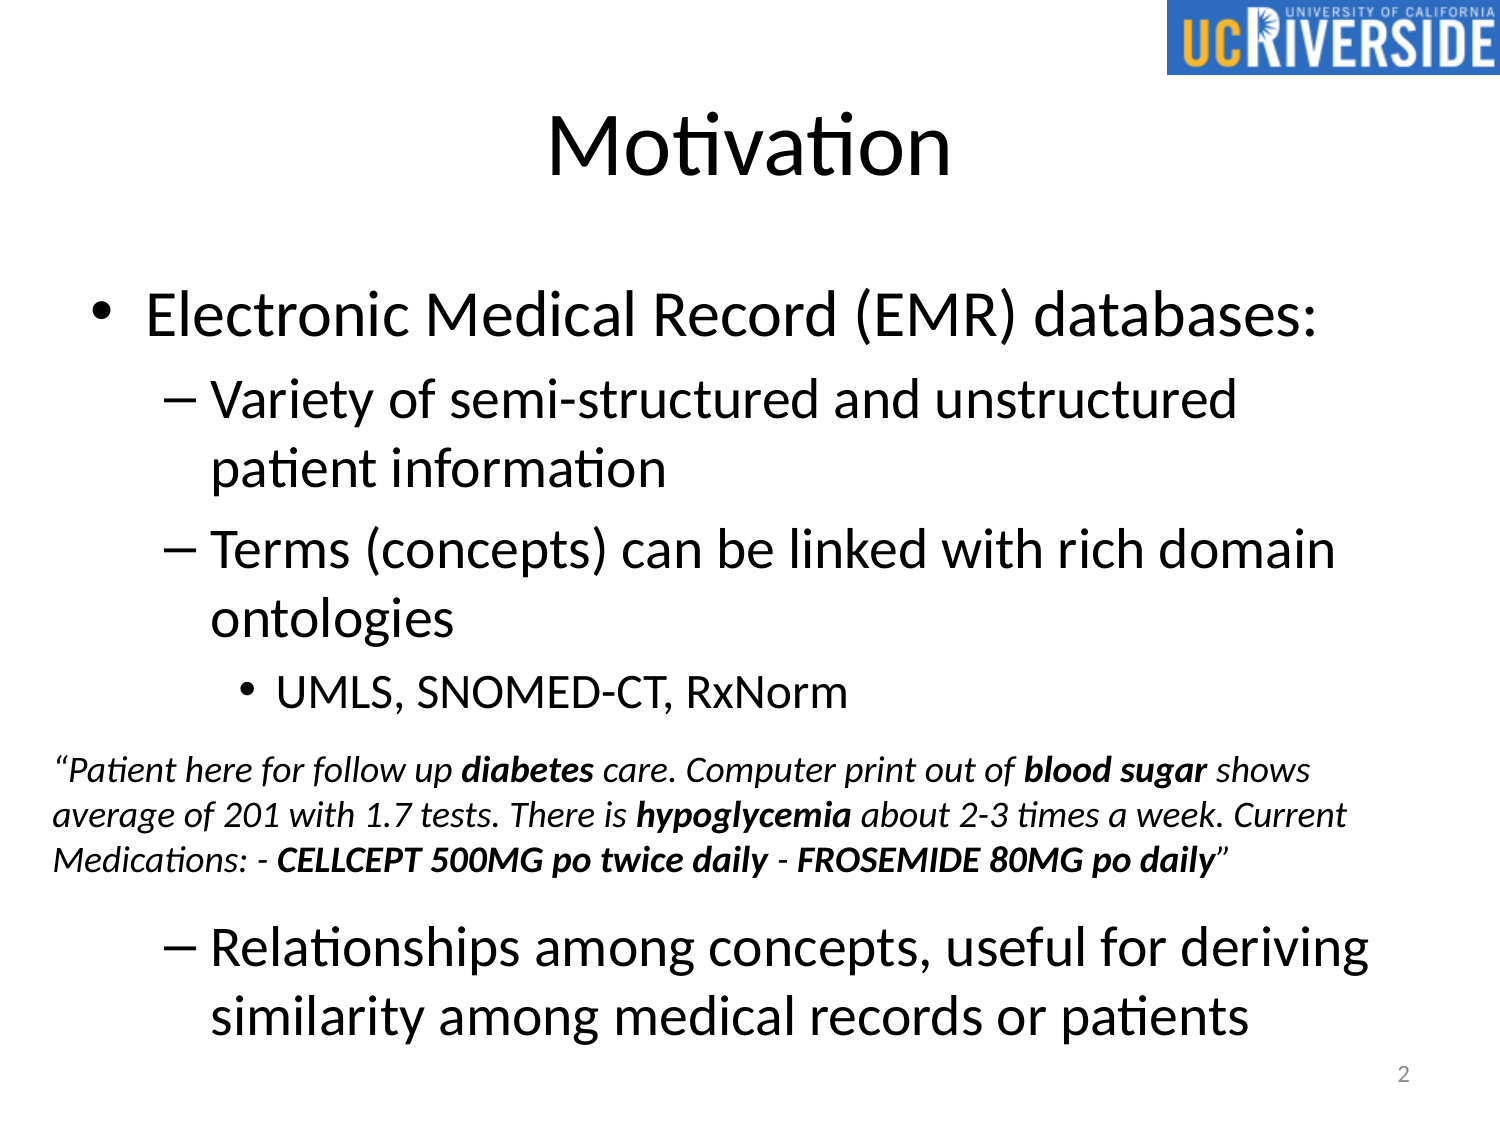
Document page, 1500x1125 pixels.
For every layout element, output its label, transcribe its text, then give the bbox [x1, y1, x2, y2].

title Motivation [75, 45, 1425, 233]
picture [1167, 0, 1500, 75]
slide_number 2 [1074, 1042, 1425, 1103]
list Electronic Medical Record (EMR) databases: Variety of semi-structured and unstructured patient information Terms (concepts) can be linked with rich domain ontologies UMLS, SNOMED-CT, RxNorm Relationships among concepts, useful for deriving similarity among medical records or patients [75, 888, 1425, 1063]
text_box “Patient here for follow up diabetes care. Computer print out of blood sugar shows average of 201 with 1.7 tests. There is hypoglycemia about 2-3 times a week. Current Medications: - CELLCEPT 500MG po twice daily - FROSEMIDE 80MG po daily” [37, 737, 1438, 888]
list Electronic Medical Record (EMR) databases: Variety of semi-structured and unstructured patient information Terms (concepts) can be linked with rich domain ontologies UMLS, SNOMED-CT, RxNorm Relationships among concepts, useful for deriving similarity among medical records or patients [75, 262, 1425, 737]
